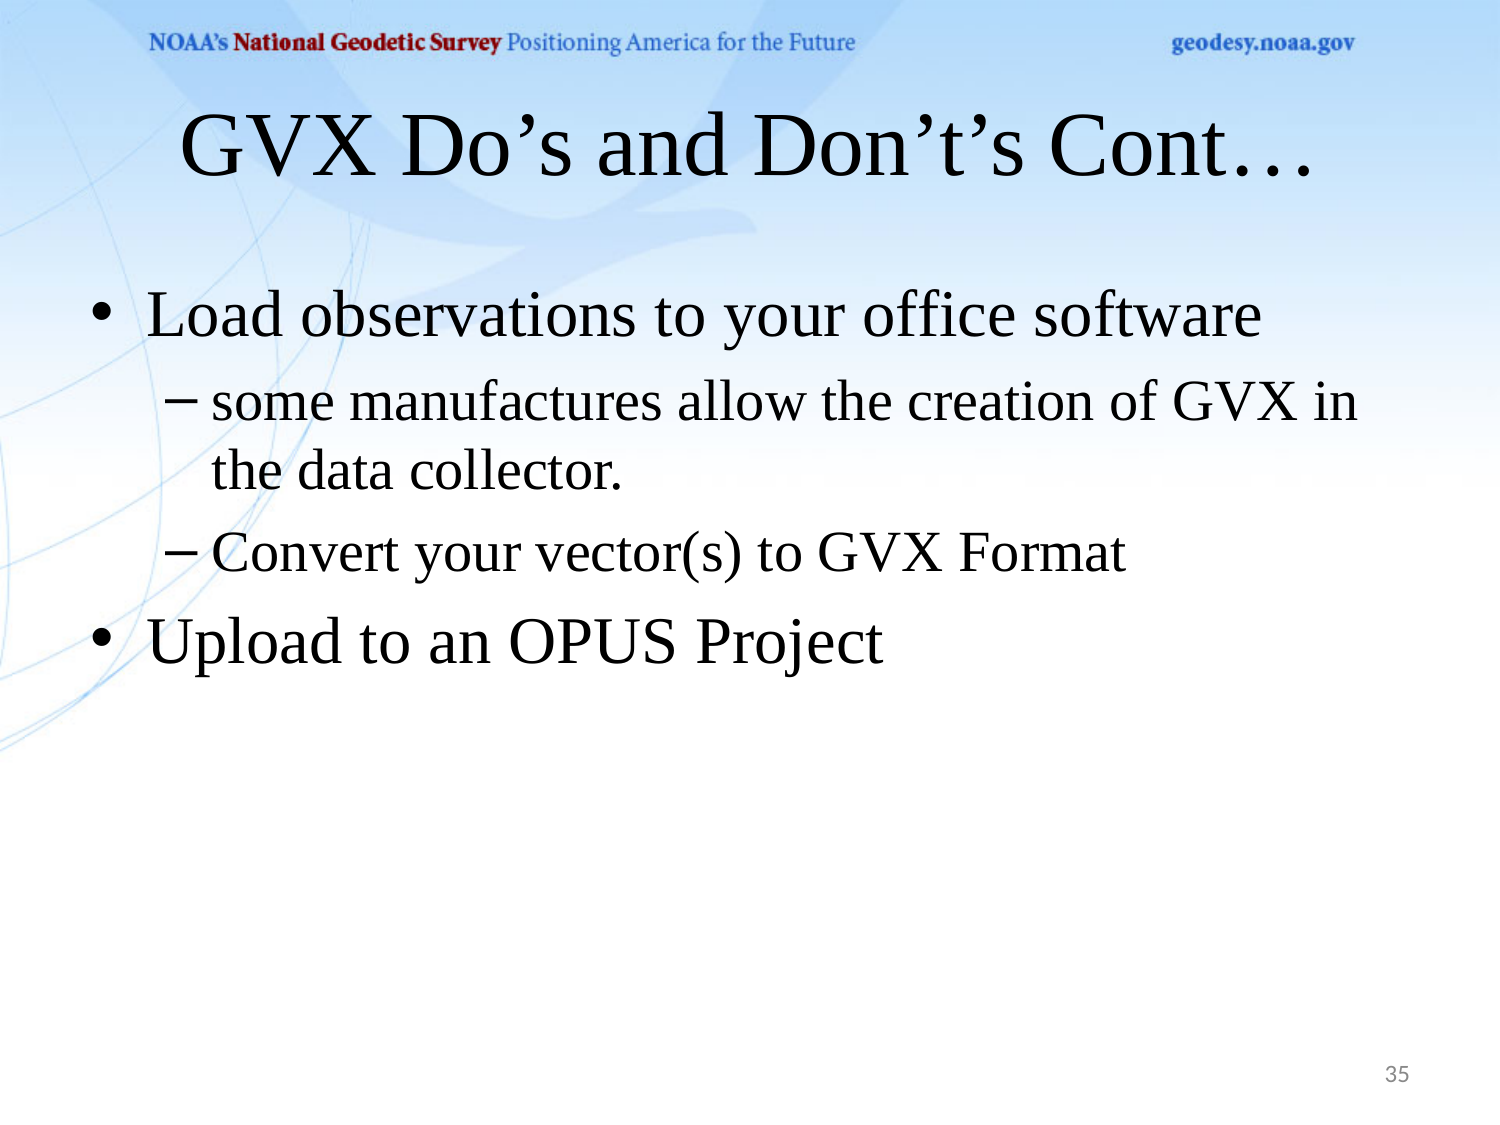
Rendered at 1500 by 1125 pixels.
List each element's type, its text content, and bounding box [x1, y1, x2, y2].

picture [0, 0, 1500, 1125]
list Load observations to your office software some manufactures allow the creation of GVX in the data collector. Convert your vector(s) to GVX Format Upload to an OPUS Project [75, 262, 1425, 1005]
title GVX Do’s and Don’t’s Cont… [75, 45, 1425, 233]
slide_number 35 [1074, 1042, 1425, 1103]
